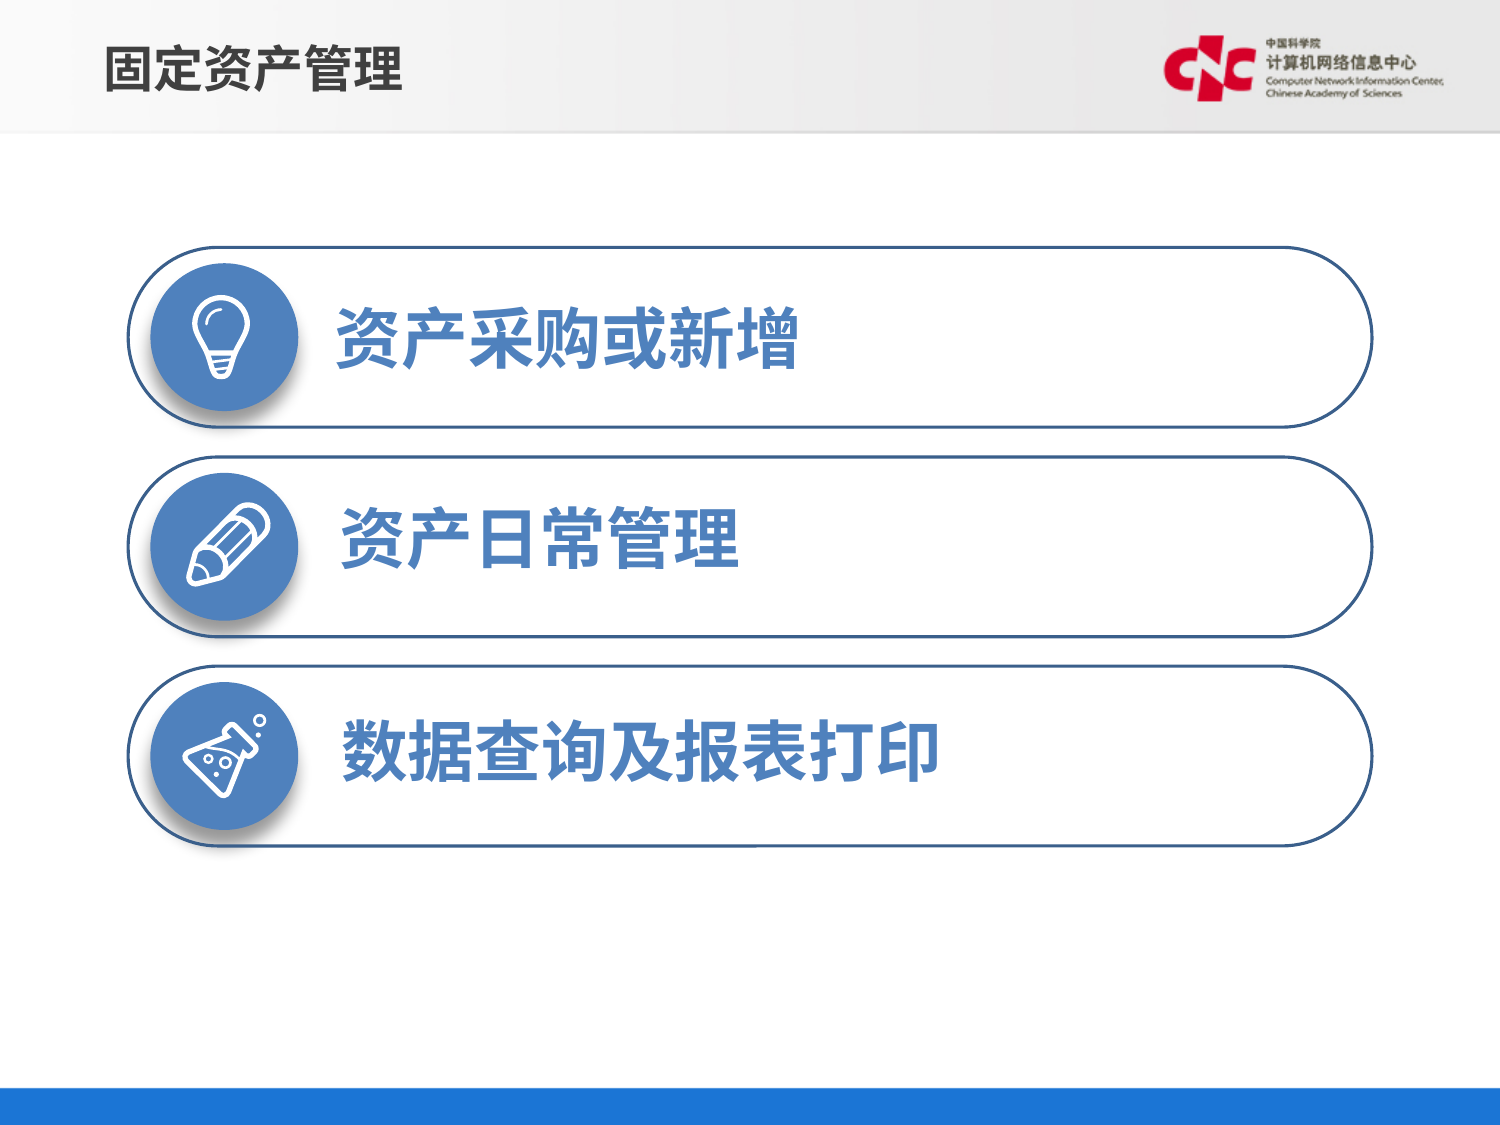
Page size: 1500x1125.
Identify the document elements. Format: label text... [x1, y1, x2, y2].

text_box 资产日常管理 [324, 489, 756, 585]
text_box 数据查询及报表打印 [326, 702, 957, 797]
text_box [125, 663, 1375, 849]
text_box 资产采购或新增 [320, 289, 817, 384]
text_box [125, 454, 1375, 639]
picture [0, 0, 1500, 1125]
text_box [126, 245, 1375, 430]
title 固定资产管理 [88, 17, 1423, 118]
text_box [191, 294, 251, 380]
text_box [186, 502, 271, 587]
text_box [182, 713, 267, 799]
